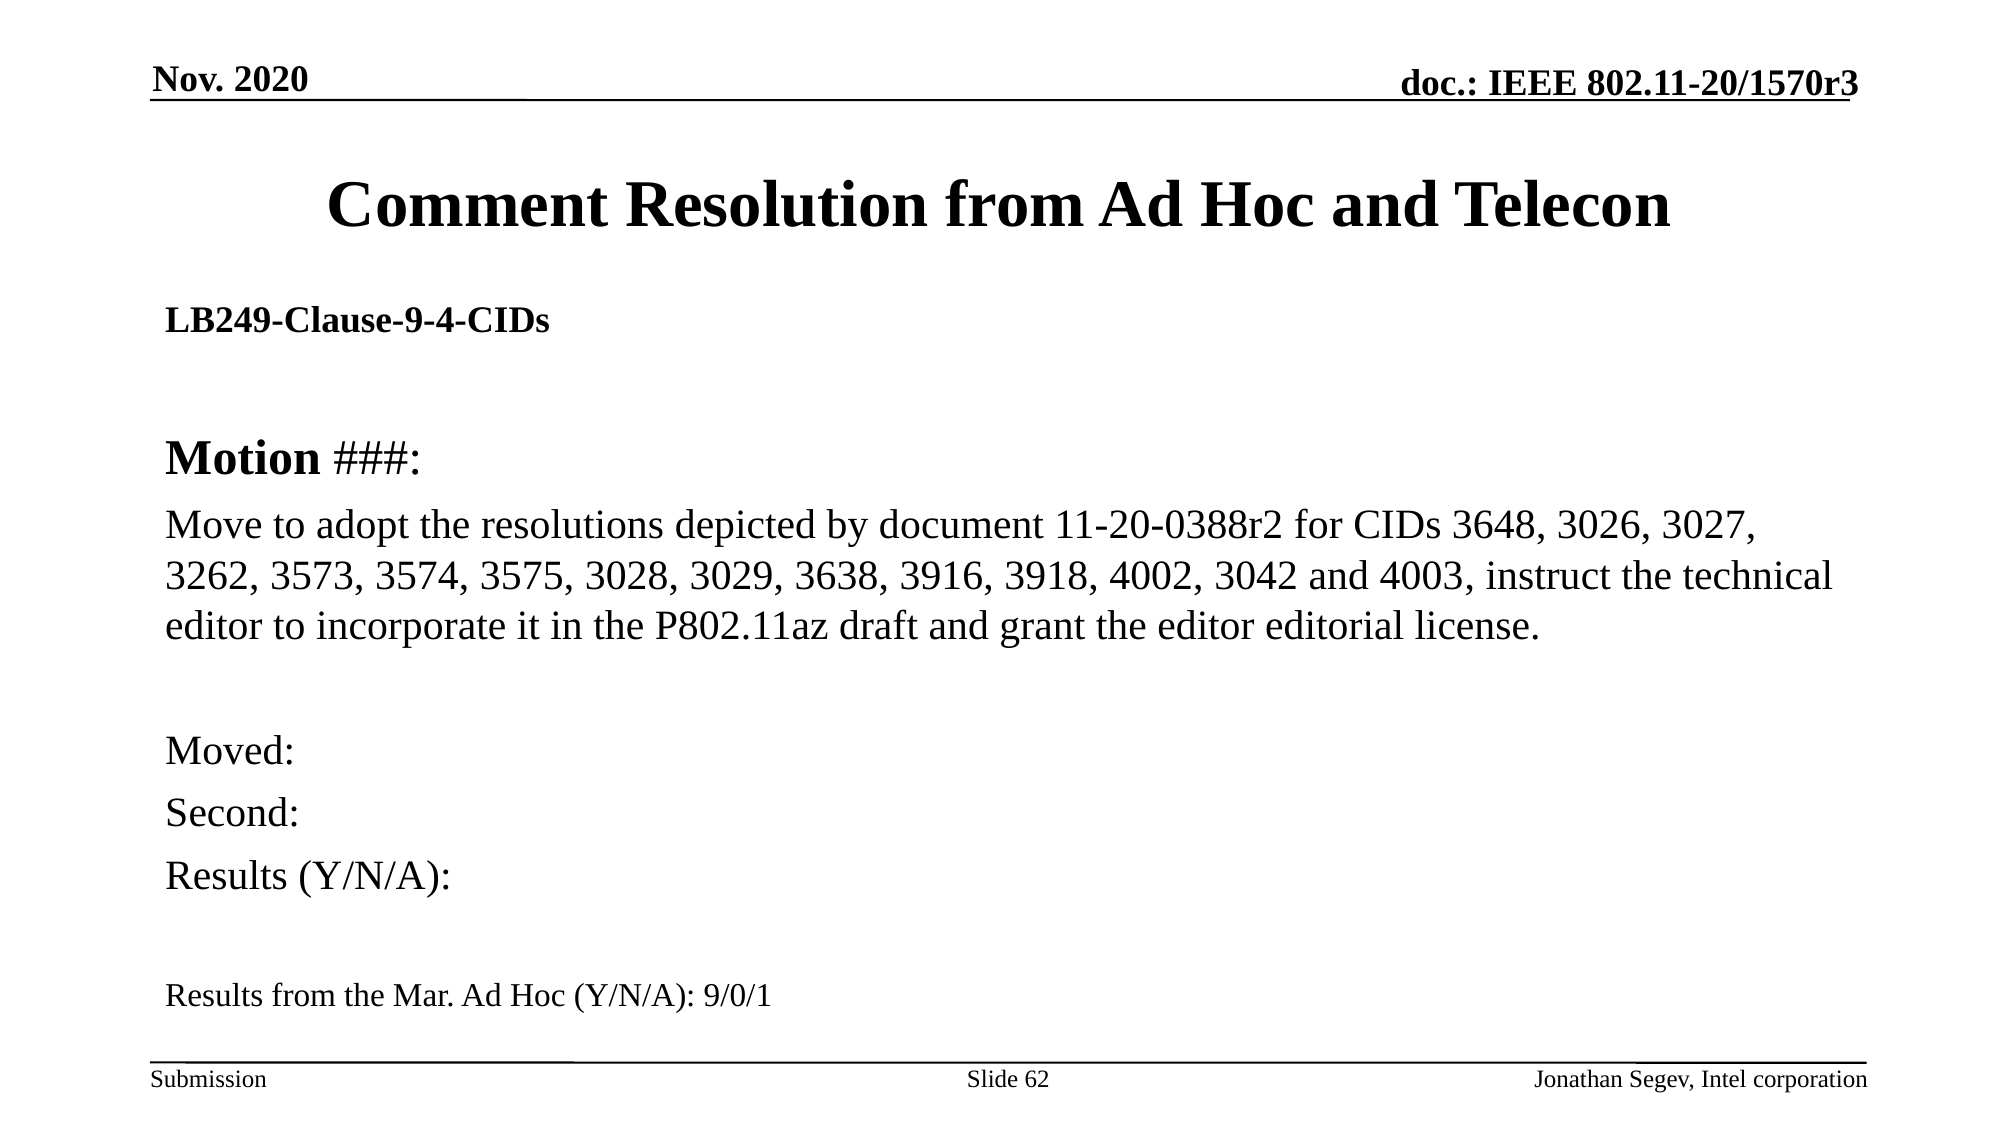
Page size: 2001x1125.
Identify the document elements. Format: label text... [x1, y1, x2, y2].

footer Jonathan Segev, Intel corporation [1171, 1061, 1869, 1093]
title Comment Resolution from Ad Hoc and Telecon [149, 112, 1850, 286]
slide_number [152, 54, 563, 100]
slide_number Slide 62 [950, 1061, 1067, 1123]
list LB249-Clause-9-4-CIDs Motion ###: Move to adopt the resolutions depicted by document 11-20-0388r2 for CIDs 3648, 3026, 3027, 3262, 3573, 3574, 3575, 3028, 3029, 3638, 3916, 3918, 4002, 3042 and 4003, instruct the technical editor to incorporate it in the P802.11az draft and grant the editor editorial license. Moved: Second: Results (Y/N/A): Results from the Mar. Ad Hoc (Y/N/A): 9/0/1 [149, 286, 1850, 1000]
